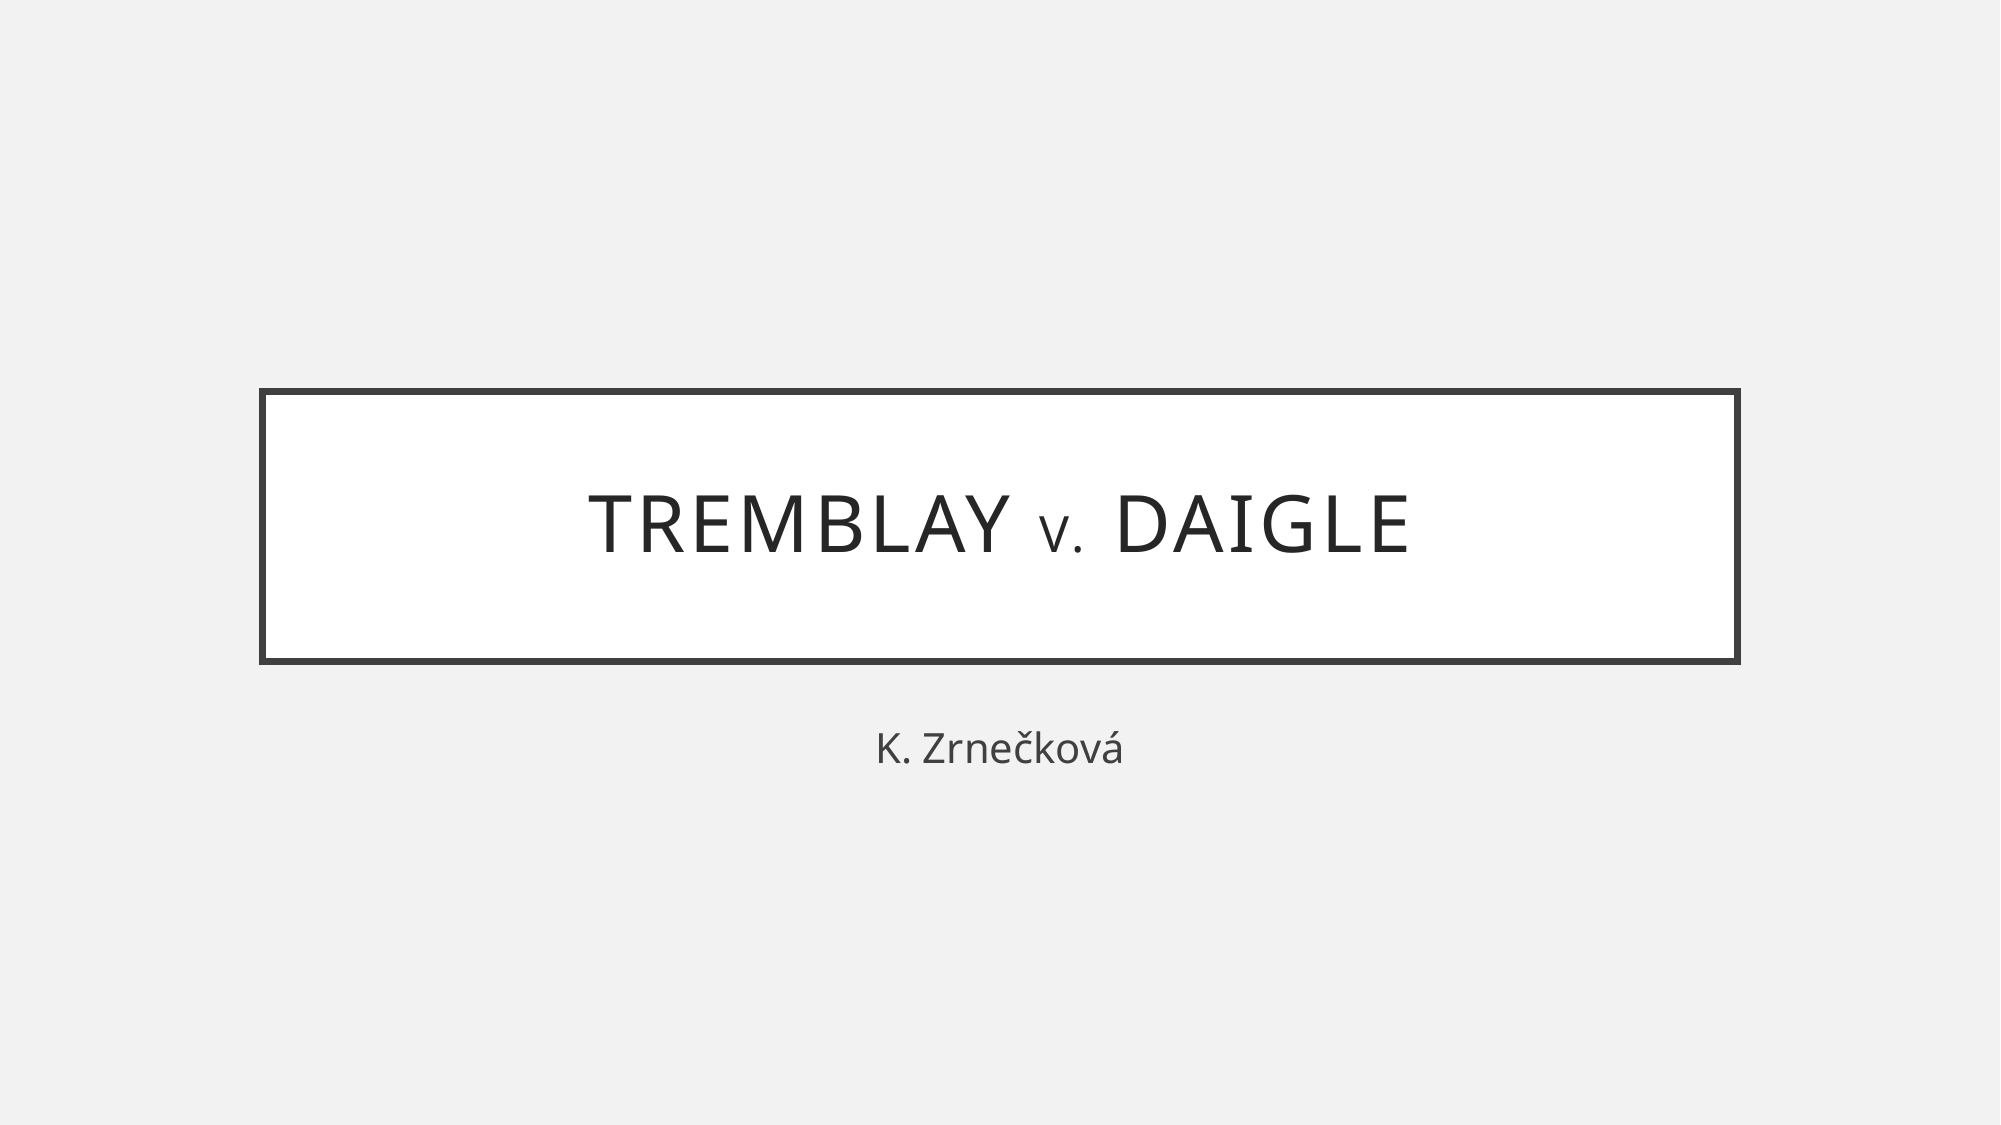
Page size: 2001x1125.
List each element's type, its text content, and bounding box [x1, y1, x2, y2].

title Tremblay v. daigle [259, 388, 1741, 665]
subtitle K. Zrnečková [442, 713, 1558, 918]
